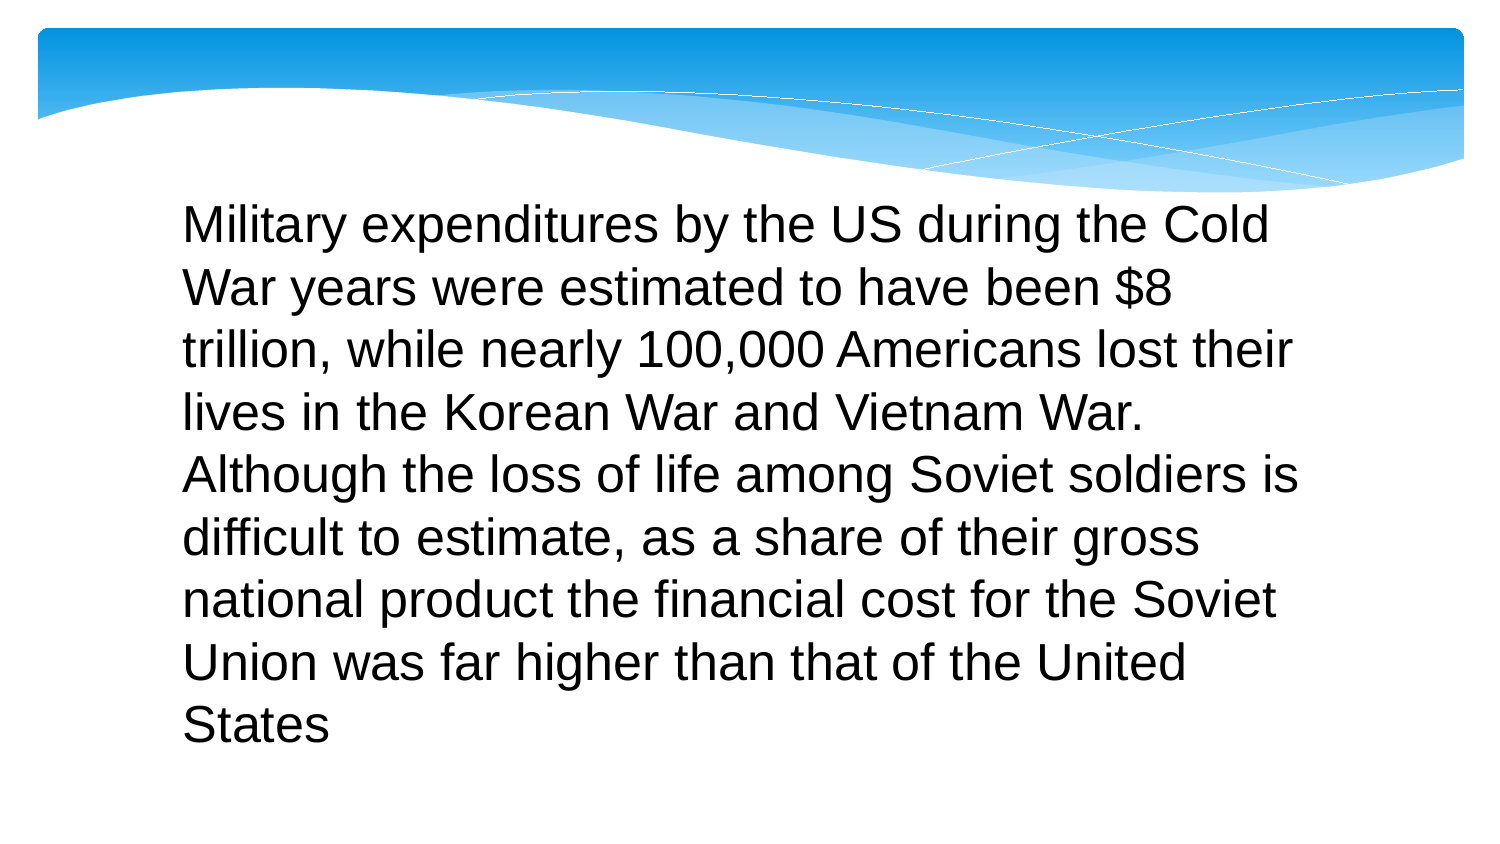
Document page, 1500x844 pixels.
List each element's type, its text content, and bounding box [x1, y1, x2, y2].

text_box Military expenditures by the US during the Cold War years were estimated to have been $8 trillion, while nearly 100,000 Americans lost their lives in the Korean War and Vietnam War. Although the loss of life among Soviet soldiers is difficult to estimate, as a share of their gross national product the financial cost for the Soviet Union was far higher than that of the United States [167, 175, 1332, 668]
